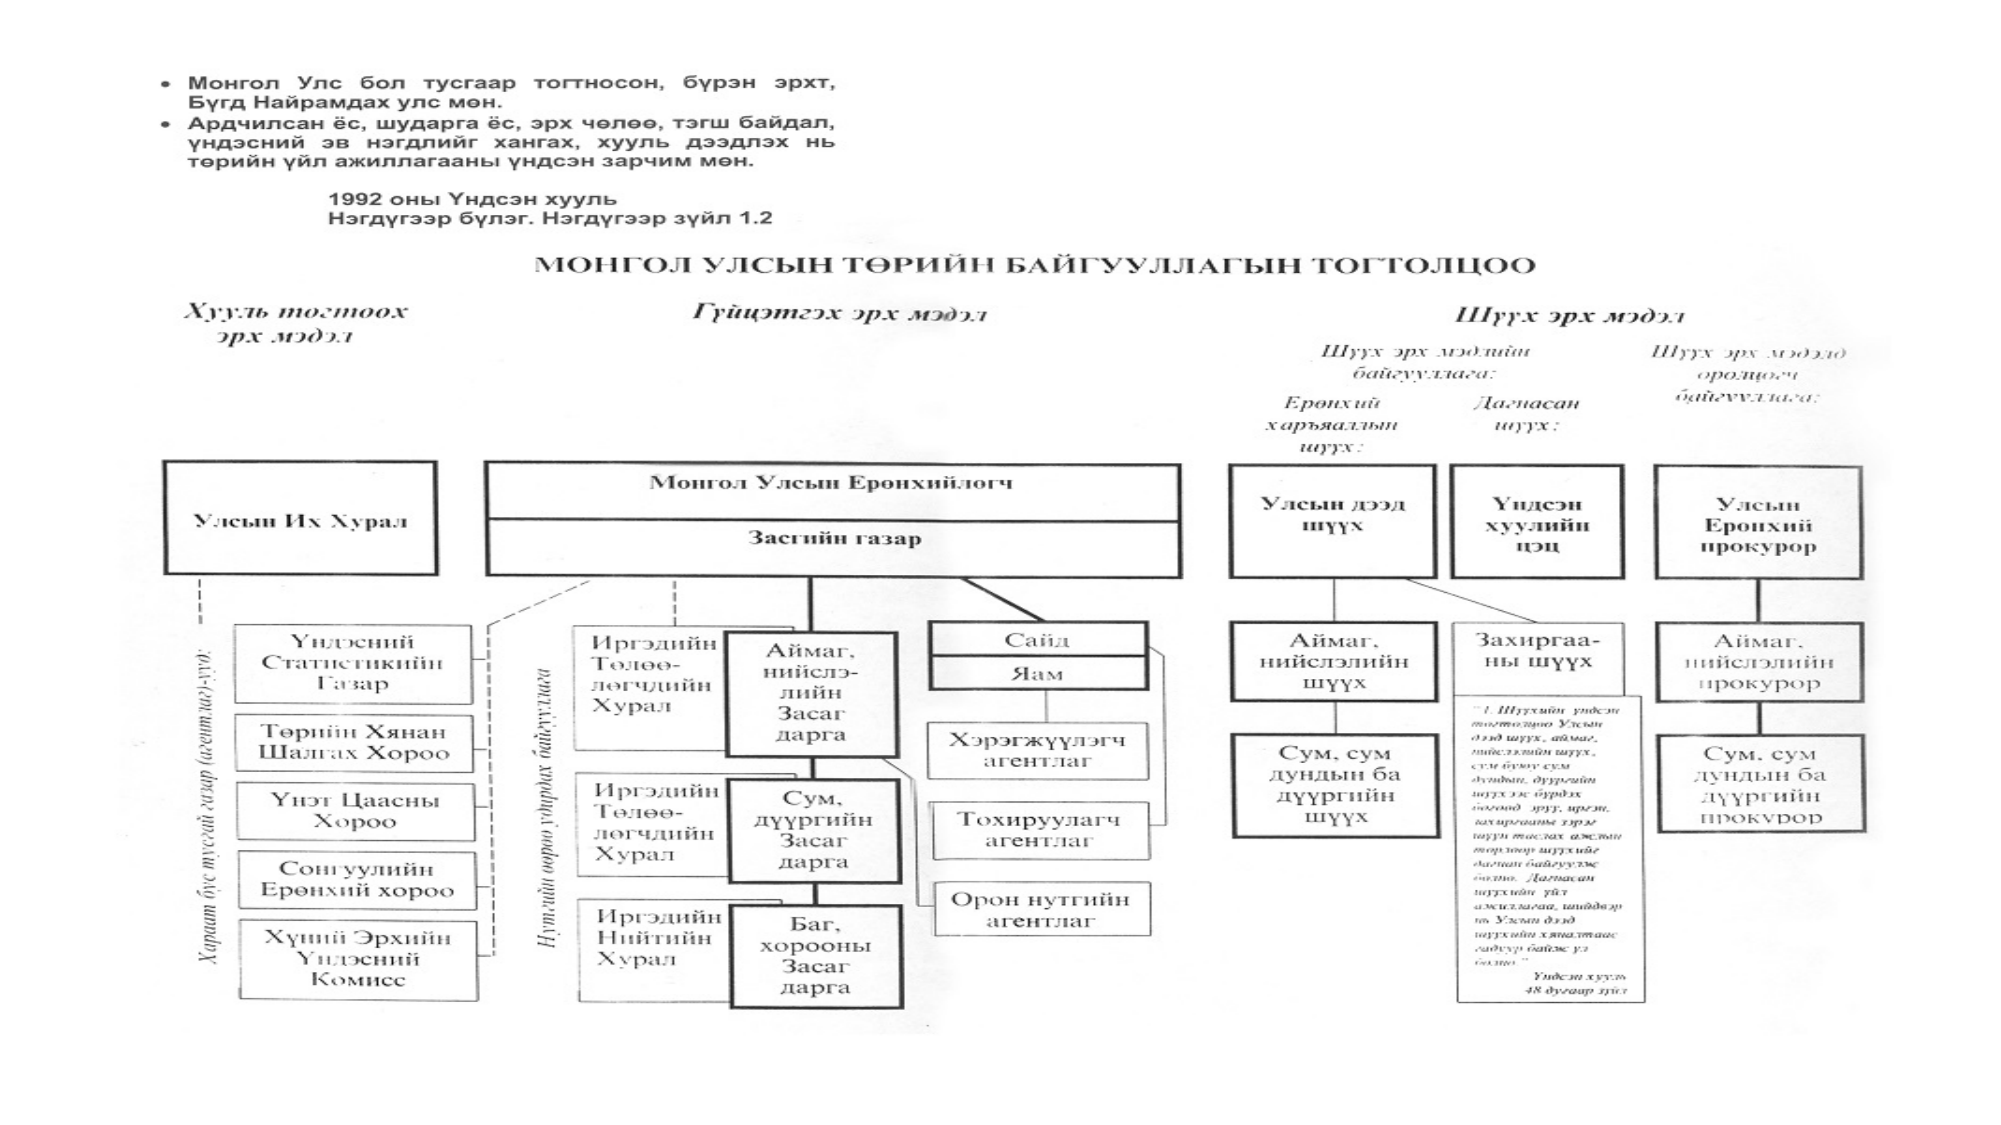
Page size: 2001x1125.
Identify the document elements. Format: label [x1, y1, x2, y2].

picture [70, 38, 1942, 1066]
